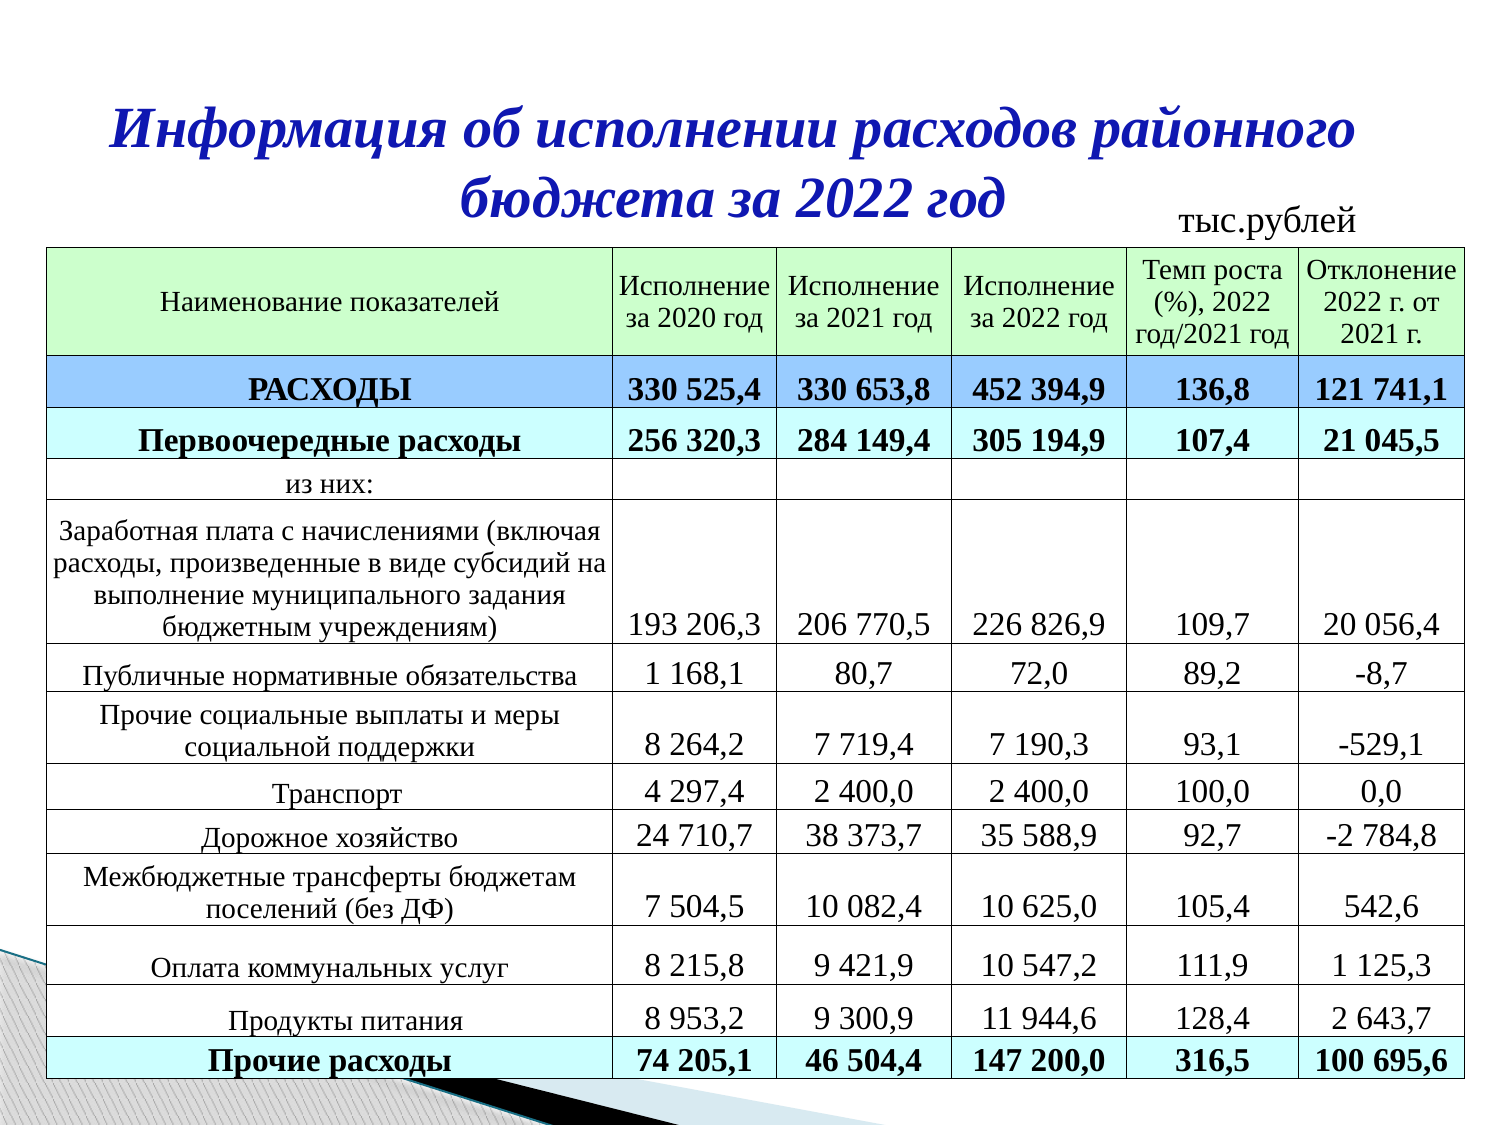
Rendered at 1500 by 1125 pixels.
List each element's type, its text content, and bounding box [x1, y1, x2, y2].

table_cell 100 695,6 [1299, 1037, 1464, 1078]
table_cell 256 320,3 [613, 408, 776, 458]
table_header Исполнение за 2021 год [777, 248, 951, 355]
table_cell 105,4 [1127, 854, 1298, 925]
table_cell Публичные нормативные обязательства [47, 644, 612, 691]
table_cell 38 373,7 [777, 810, 951, 853]
table_cell 10 547,2 [952, 926, 1126, 984]
table_cell 89,2 [1127, 644, 1298, 691]
title Информация об исполнении расходов районного бюджета за 2022 год [58, 105, 1409, 213]
table_cell из них: [47, 459, 612, 499]
table_cell 20 056,4 [1299, 500, 1464, 643]
table_cell 330 653,8 [777, 356, 951, 407]
table_cell 7 190,3 [952, 692, 1126, 763]
table_cell 316,5 [1127, 1037, 1298, 1078]
table_cell 193 206,3 [613, 500, 776, 643]
table_cell 80,7 [777, 644, 951, 691]
table_cell [777, 459, 951, 499]
table_cell 542,6 [1299, 854, 1464, 925]
table_cell 9 421,9 [777, 926, 951, 984]
table_cell 0,0 [1299, 764, 1464, 809]
table_cell 206 770,5 [777, 500, 951, 643]
table_cell 74 205,1 [613, 1037, 776, 1078]
table_cell 147 200,0 [952, 1037, 1126, 1078]
table_cell 10 082,4 [777, 854, 951, 925]
table_cell [613, 459, 776, 499]
table_cell 93,1 [1127, 692, 1298, 763]
table_cell Прочие социальные выплаты и меры социальной поддержки [47, 692, 612, 763]
table_cell 7 719,4 [777, 692, 951, 763]
table_cell [1299, 459, 1464, 499]
table_header Исполнение за 2020 год [613, 248, 776, 355]
table_cell Дорожное хозяйство [47, 810, 612, 853]
table_cell 452 394,9 [952, 356, 1126, 407]
table_cell -529,1 [1299, 692, 1464, 763]
table_cell 111,9 [1127, 926, 1298, 984]
table_cell 35 588,9 [952, 810, 1126, 853]
table_cell Прочие расходы [47, 1037, 612, 1078]
table_cell Продукты питания [47, 985, 612, 1036]
table_cell 46 504,4 [777, 1037, 951, 1078]
table_cell 8 215,8 [613, 926, 776, 984]
table_cell 100,0 [1127, 764, 1298, 809]
table_cell 284 149,4 [777, 408, 951, 458]
table_cell 226 826,9 [952, 500, 1126, 643]
table_header Исполнение за 2022 год [952, 248, 1126, 355]
table_cell 9 300,9 [777, 985, 951, 1036]
table_cell Заработная плата с начислениями (включая расходы, произведенные в виде субсидий на выполнение муниципального задания бюджетным учреждениям) [47, 500, 612, 643]
text_box тыс.рублей [1163, 187, 1484, 248]
table_cell Первоочередные расходы [47, 408, 612, 458]
table_cell -2 784,8 [1299, 810, 1464, 853]
table_cell Транспорт [47, 764, 612, 809]
table_header Наименование показателей [47, 248, 612, 355]
table_cell 24 710,7 [613, 810, 776, 853]
table_cell 7 504,5 [613, 854, 776, 925]
table_cell 2 400,0 [777, 764, 951, 809]
table_header Темп роста (%), 2022 год/2021 год [1127, 248, 1298, 355]
table_cell Оплата коммунальных услуг [47, 926, 612, 984]
table_cell 8 264,2 [613, 692, 776, 763]
table_cell [952, 459, 1126, 499]
table_cell 10 625,0 [952, 854, 1126, 925]
table_cell 121 741,1 [1299, 356, 1464, 407]
table_cell 72,0 [952, 644, 1126, 691]
table_cell 107,4 [1127, 408, 1298, 458]
table_cell 330 525,4 [613, 356, 776, 407]
table_cell 92,7 [1127, 810, 1298, 853]
table_cell 2 400,0 [952, 764, 1126, 809]
table_cell 2 643,7 [1299, 985, 1464, 1036]
table_cell Межбюджетные трансферты бюджетам поселений (без ДФ) [47, 854, 612, 925]
table_cell 11 944,6 [952, 985, 1126, 1036]
table_cell 1 125,3 [1299, 926, 1464, 984]
table_cell 21 045,5 [1299, 408, 1464, 458]
table_cell 128,4 [1127, 985, 1298, 1036]
table_cell 109,7 [1127, 500, 1298, 643]
table_cell -8,7 [1299, 644, 1464, 691]
table_header Отклонение 2022 г. от 2021 г. [1299, 248, 1464, 355]
table_cell 1 168,1 [613, 644, 776, 691]
table_cell 4 297,4 [613, 764, 776, 809]
table_cell РАСХОДЫ [47, 356, 612, 407]
table_cell 305 194,9 [952, 408, 1126, 458]
table_cell 8 953,2 [613, 985, 776, 1036]
table_cell [1127, 459, 1298, 499]
table_cell 136,8 [1127, 356, 1298, 407]
